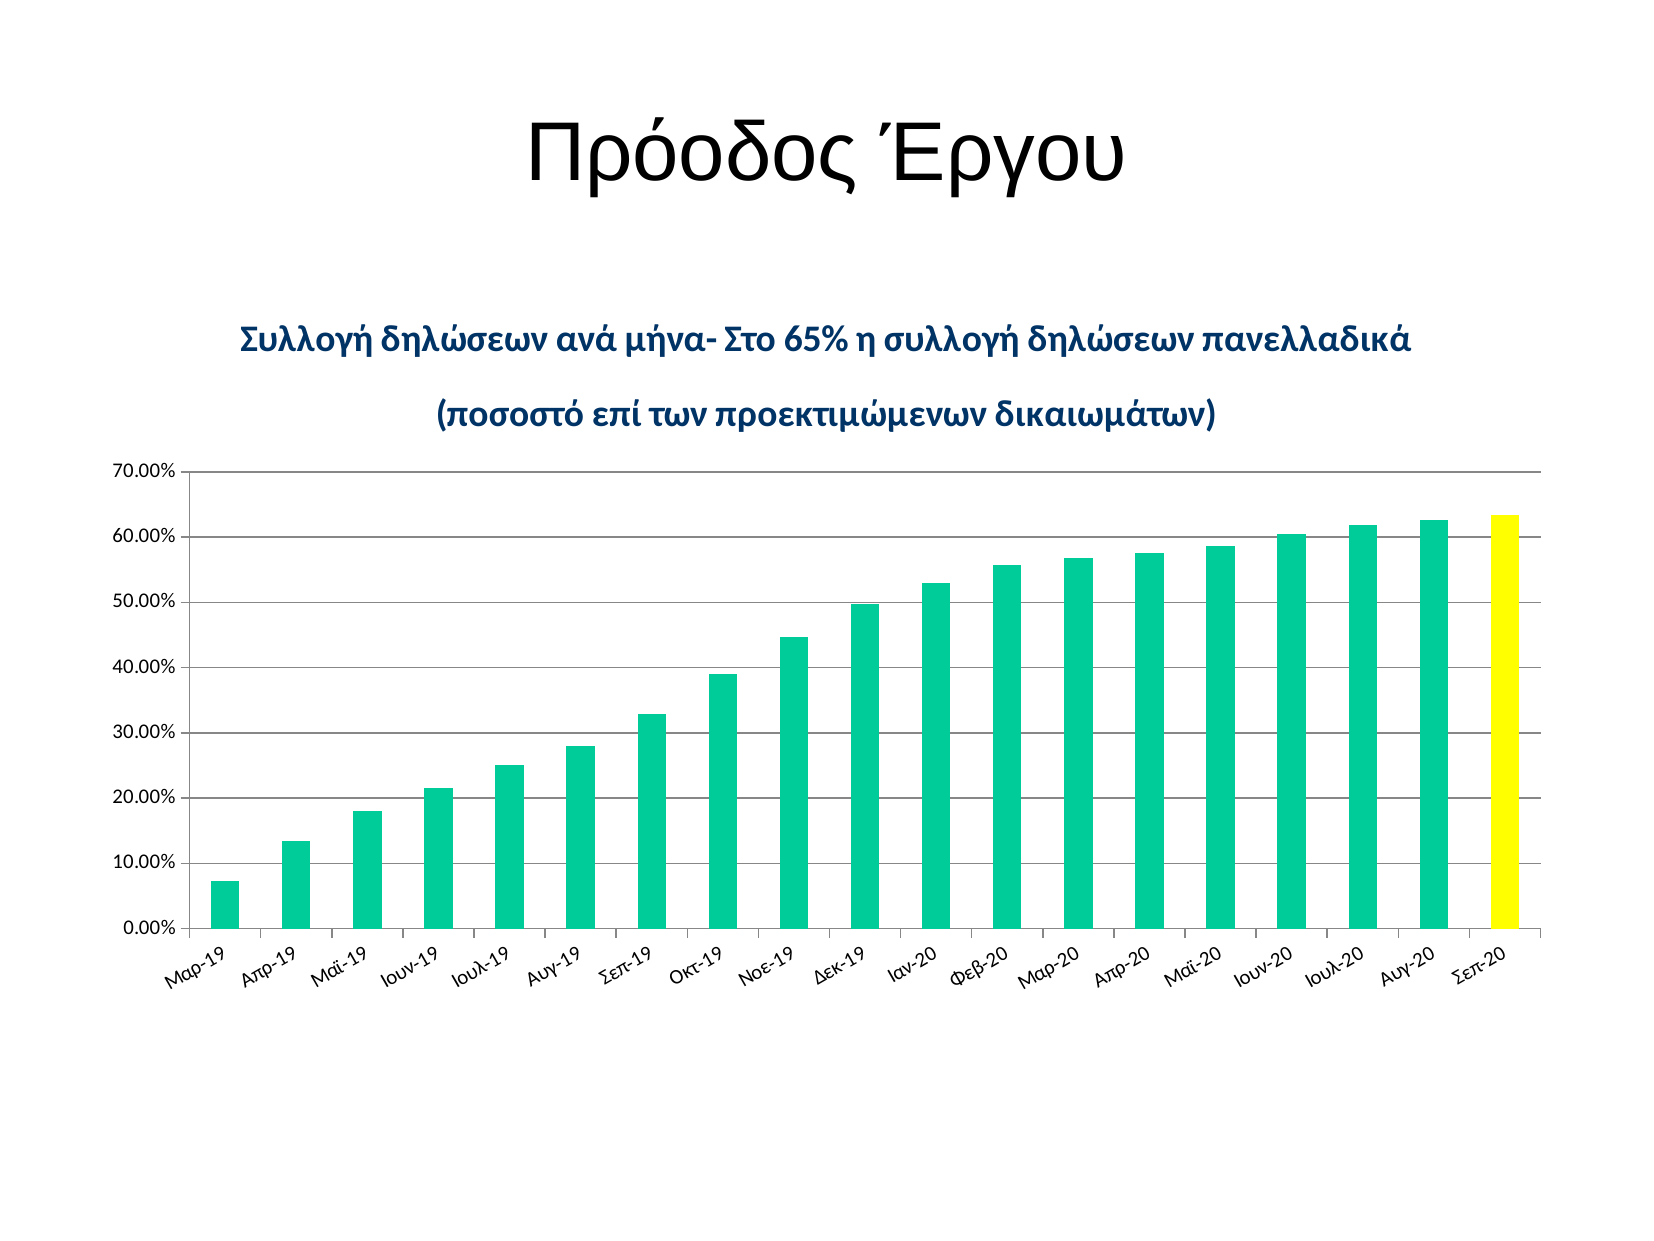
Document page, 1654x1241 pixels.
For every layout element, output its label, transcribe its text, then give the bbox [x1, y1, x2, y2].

title Πρόοδος Έργου [82, 49, 1571, 257]
chart [82, 289, 1571, 1010]
